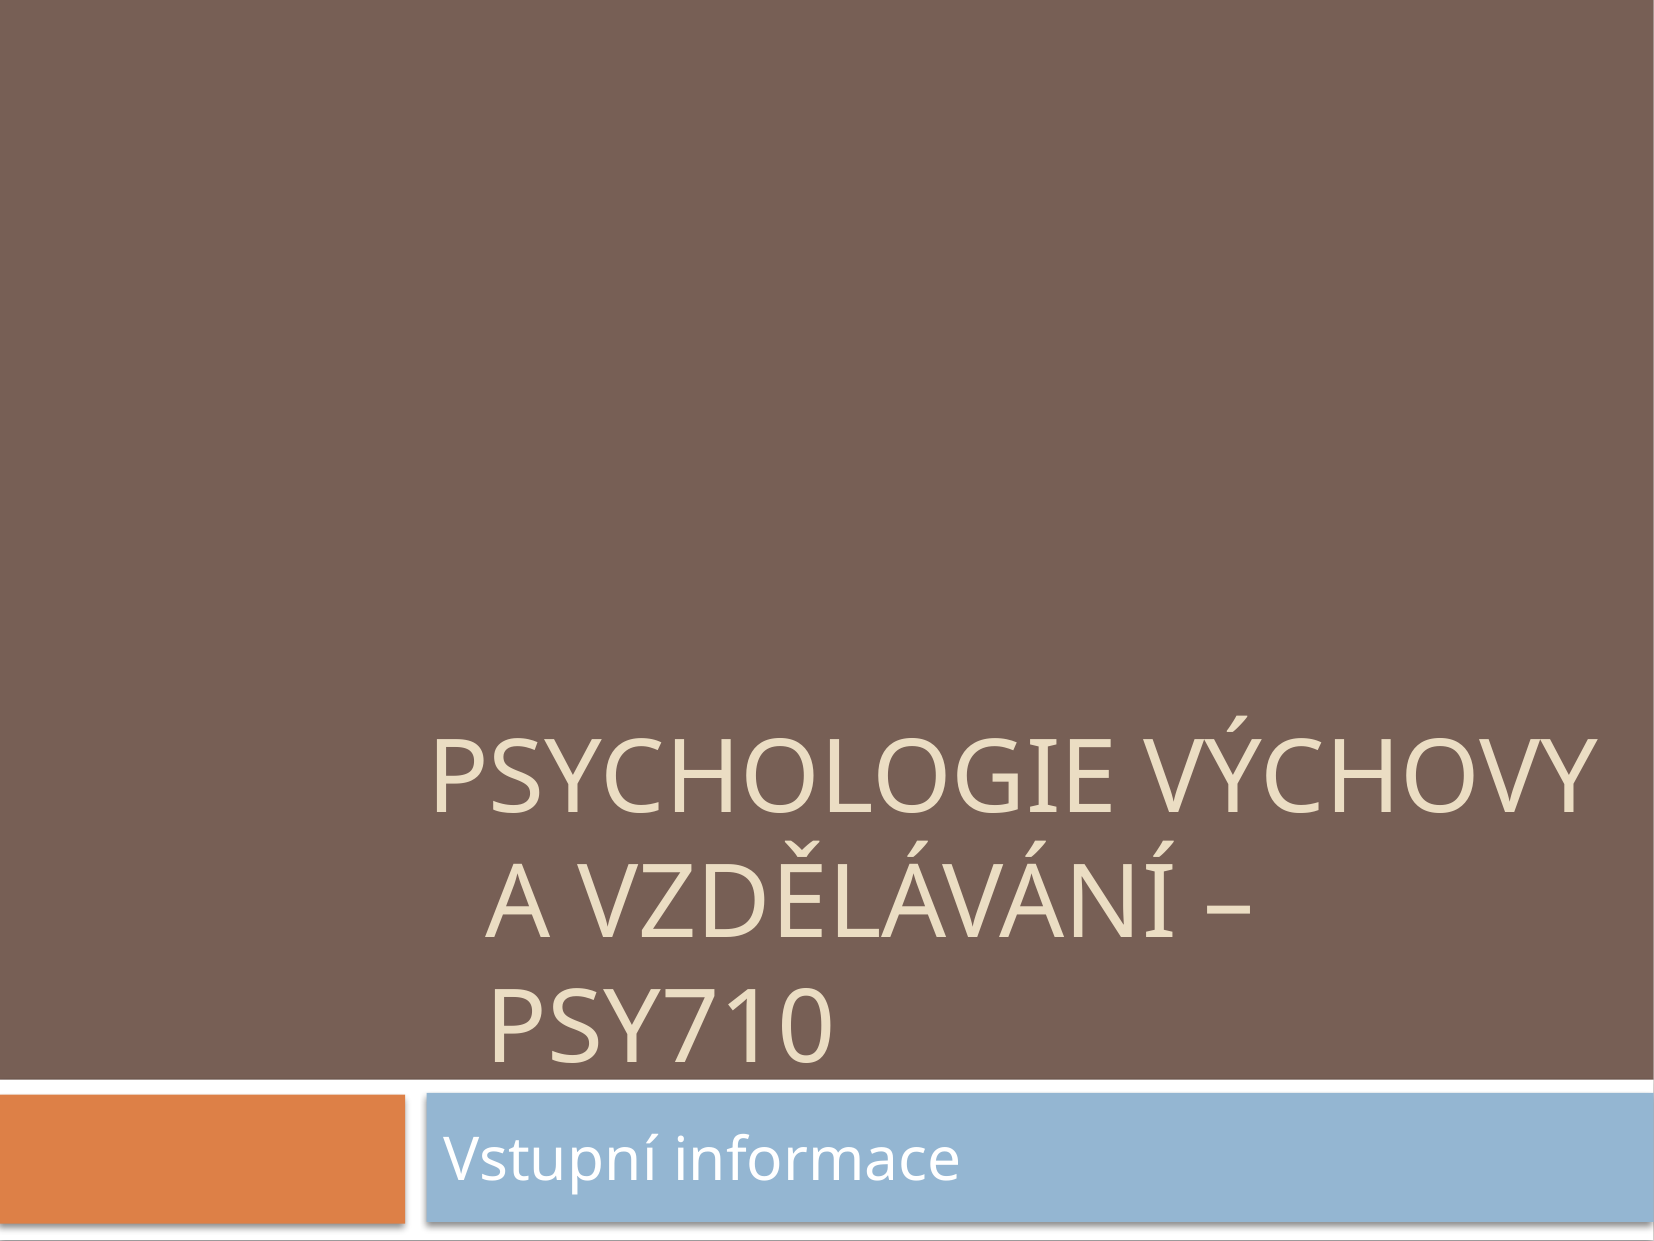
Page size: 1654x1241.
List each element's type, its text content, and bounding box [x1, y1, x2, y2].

subtitle Vstupní informace [427, 1093, 1640, 1218]
title Psychologie výchovy a vzdělávání – PSY710 [427, 708, 1599, 1084]
